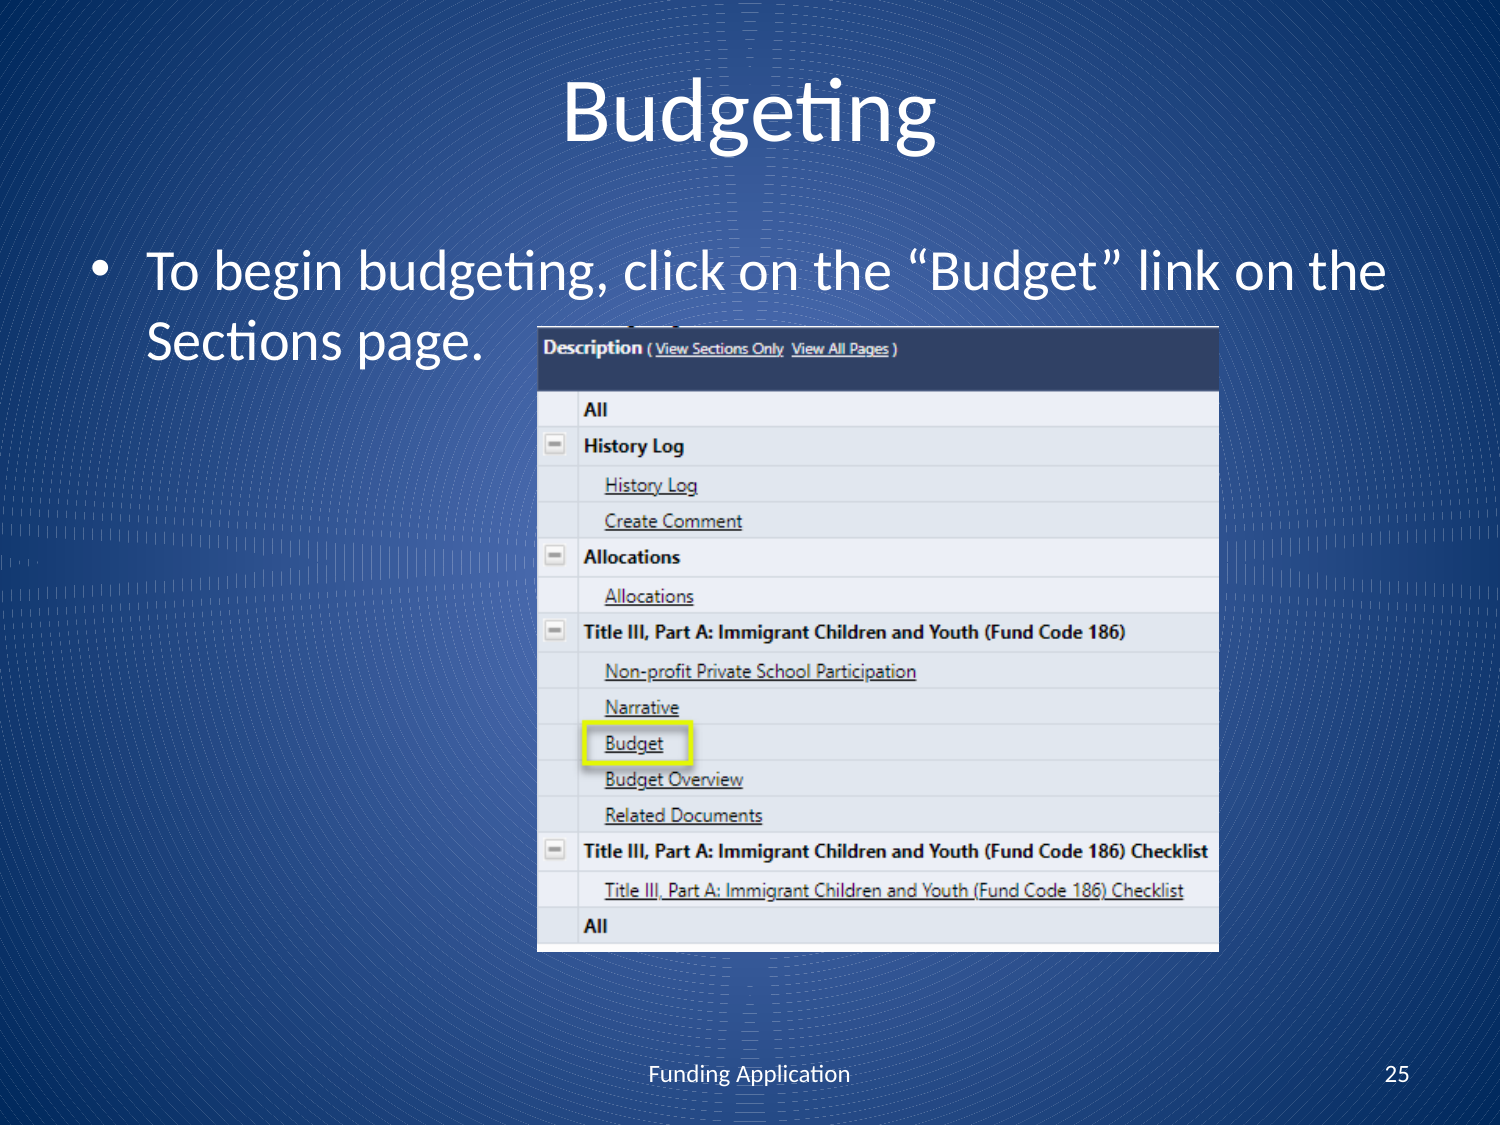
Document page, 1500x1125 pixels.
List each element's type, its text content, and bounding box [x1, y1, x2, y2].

title Budgeting [75, 15, 1425, 195]
list To begin budgeting, click on the “Budget” link on the Sections page. [75, 224, 1438, 486]
footer Funding Application [512, 1042, 988, 1103]
slide_number 25 [1074, 1042, 1425, 1103]
picture [537, 326, 1219, 952]
